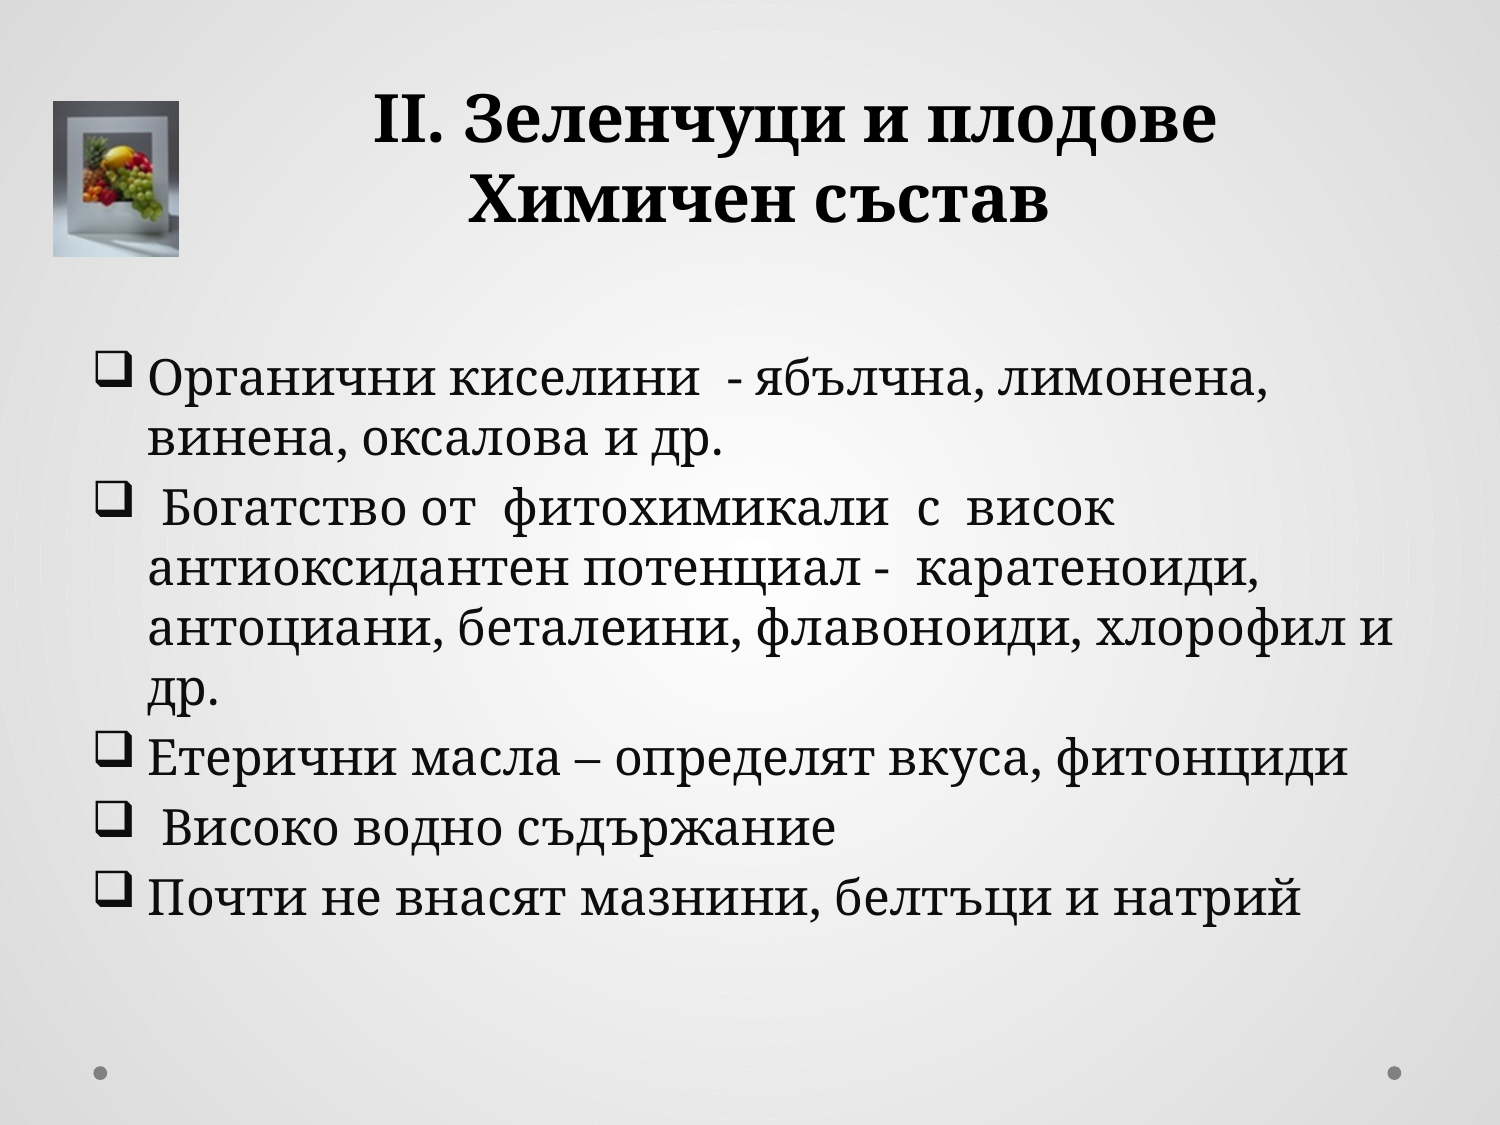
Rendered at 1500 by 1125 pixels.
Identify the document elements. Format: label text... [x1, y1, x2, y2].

title II. Зеленчуци и плодове Химичен състав [179, 101, 1427, 244]
list Органични киселини - ябълчна, лимонена, винена, оксалова и др. Богатство от фитохимикали с висок антиоксидантен потенциал - каратеноиди, антоциани, беталеини, флавоноиди, хлорофил и др. Етерични масла – определят вкуса, фитонциди Високо водно съдържание Почти не внасят мазнини, белтъци и натрий [76, 338, 1436, 1012]
picture [52, 101, 179, 257]
